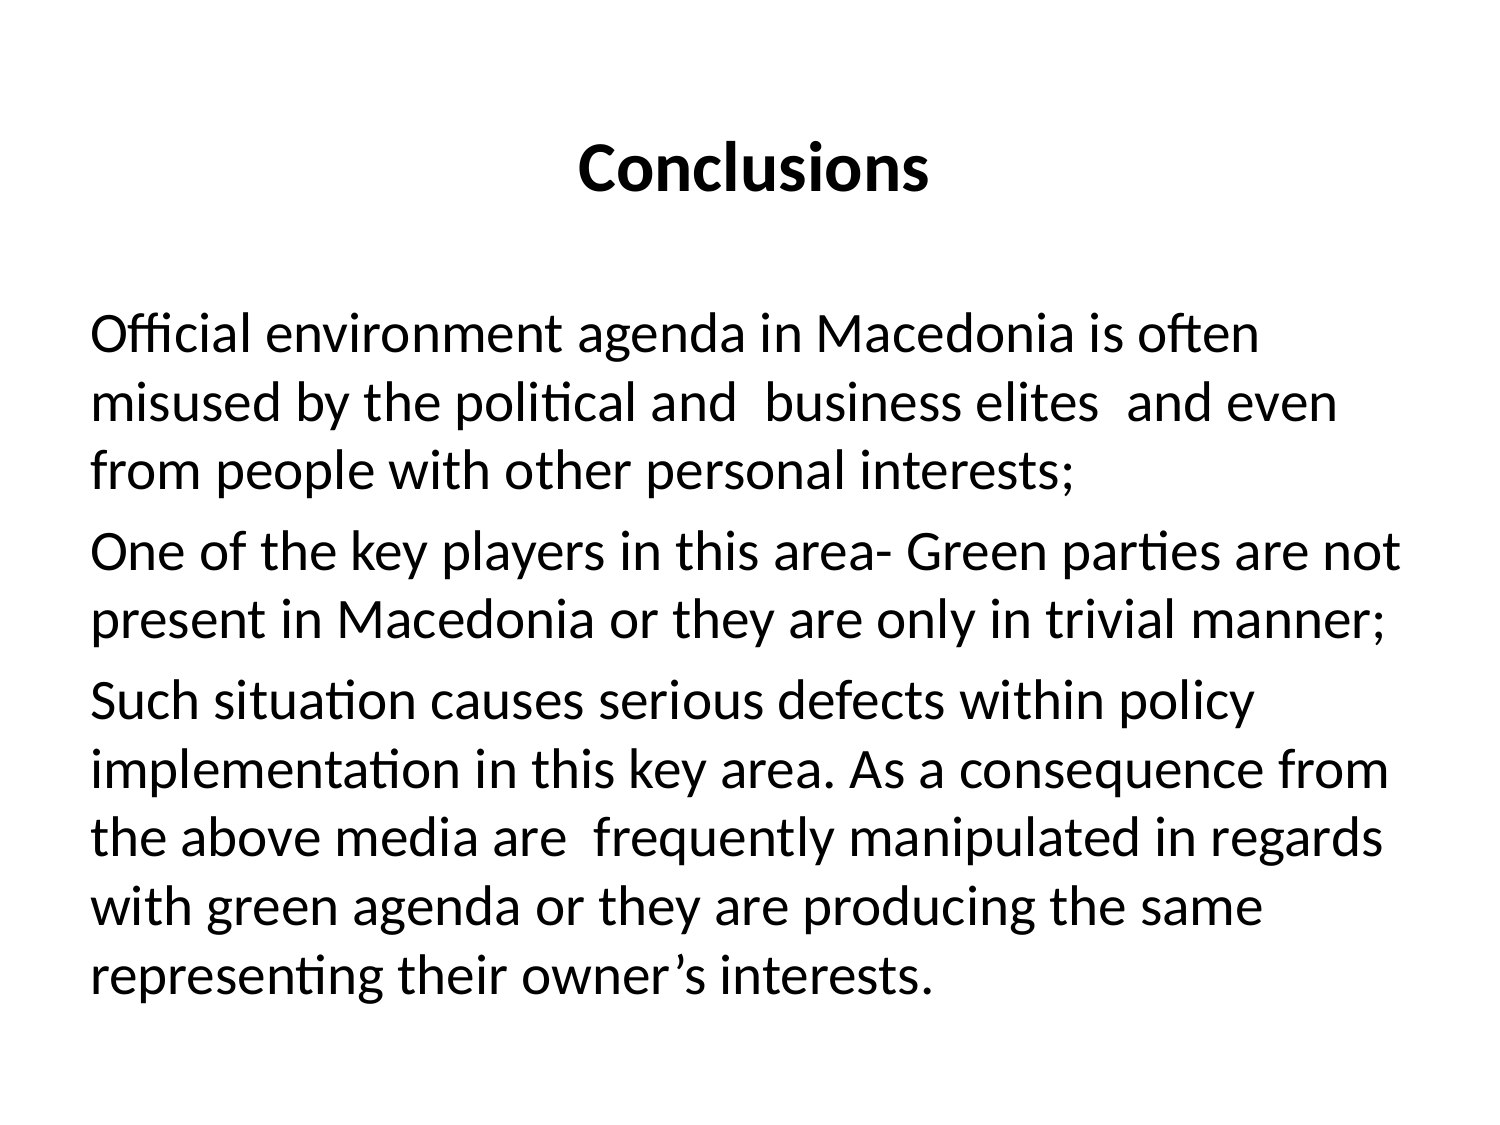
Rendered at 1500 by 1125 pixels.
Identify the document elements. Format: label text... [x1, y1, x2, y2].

title Conclusions [87, 112, 1438, 300]
list Official environment agenda in Macedonia is often misused by the political and business elites and even from people with other personal interests; One of the key players in this area- Green parties are not present in Macedonia or they are only in trivial manner; Such situation causes serious defects within policy implementation in this key area. As a consequence from the above media are frequently manipulated in regards with green agenda or they are producing the same representing their owner’s interests. [75, 287, 1425, 1030]
